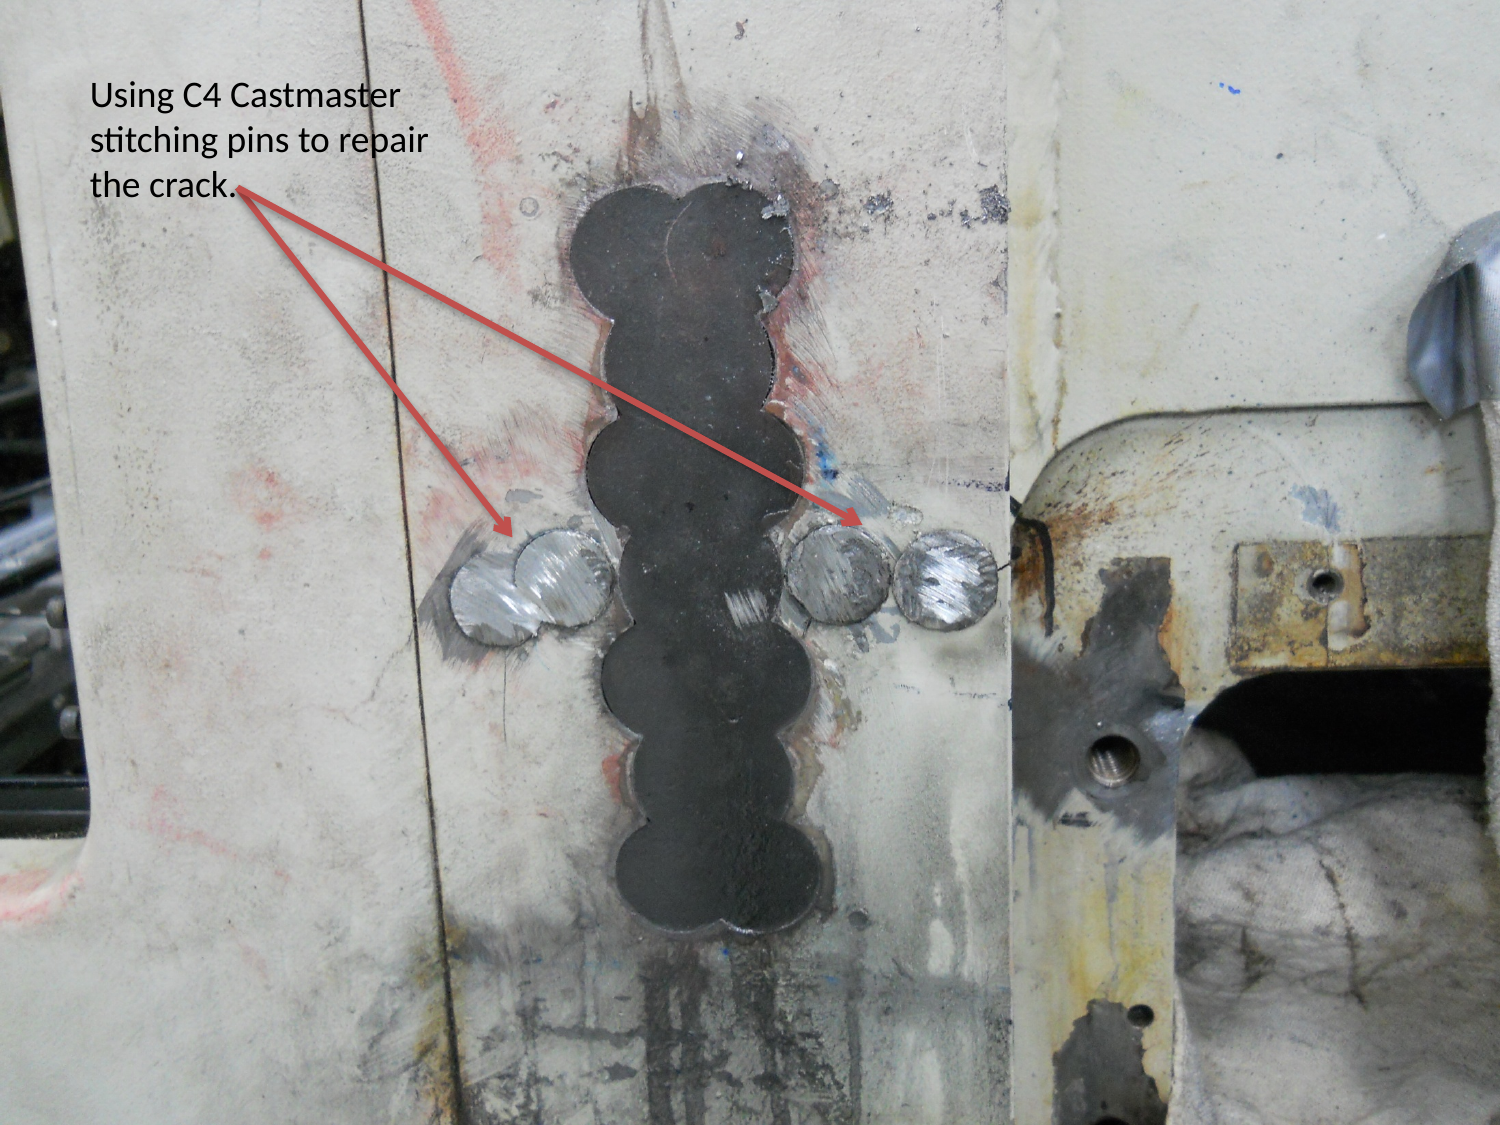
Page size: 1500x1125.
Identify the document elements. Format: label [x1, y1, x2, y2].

text_box [237, 187, 863, 526]
picture [0, 0, 1500, 1125]
text_box [237, 534, 513, 538]
